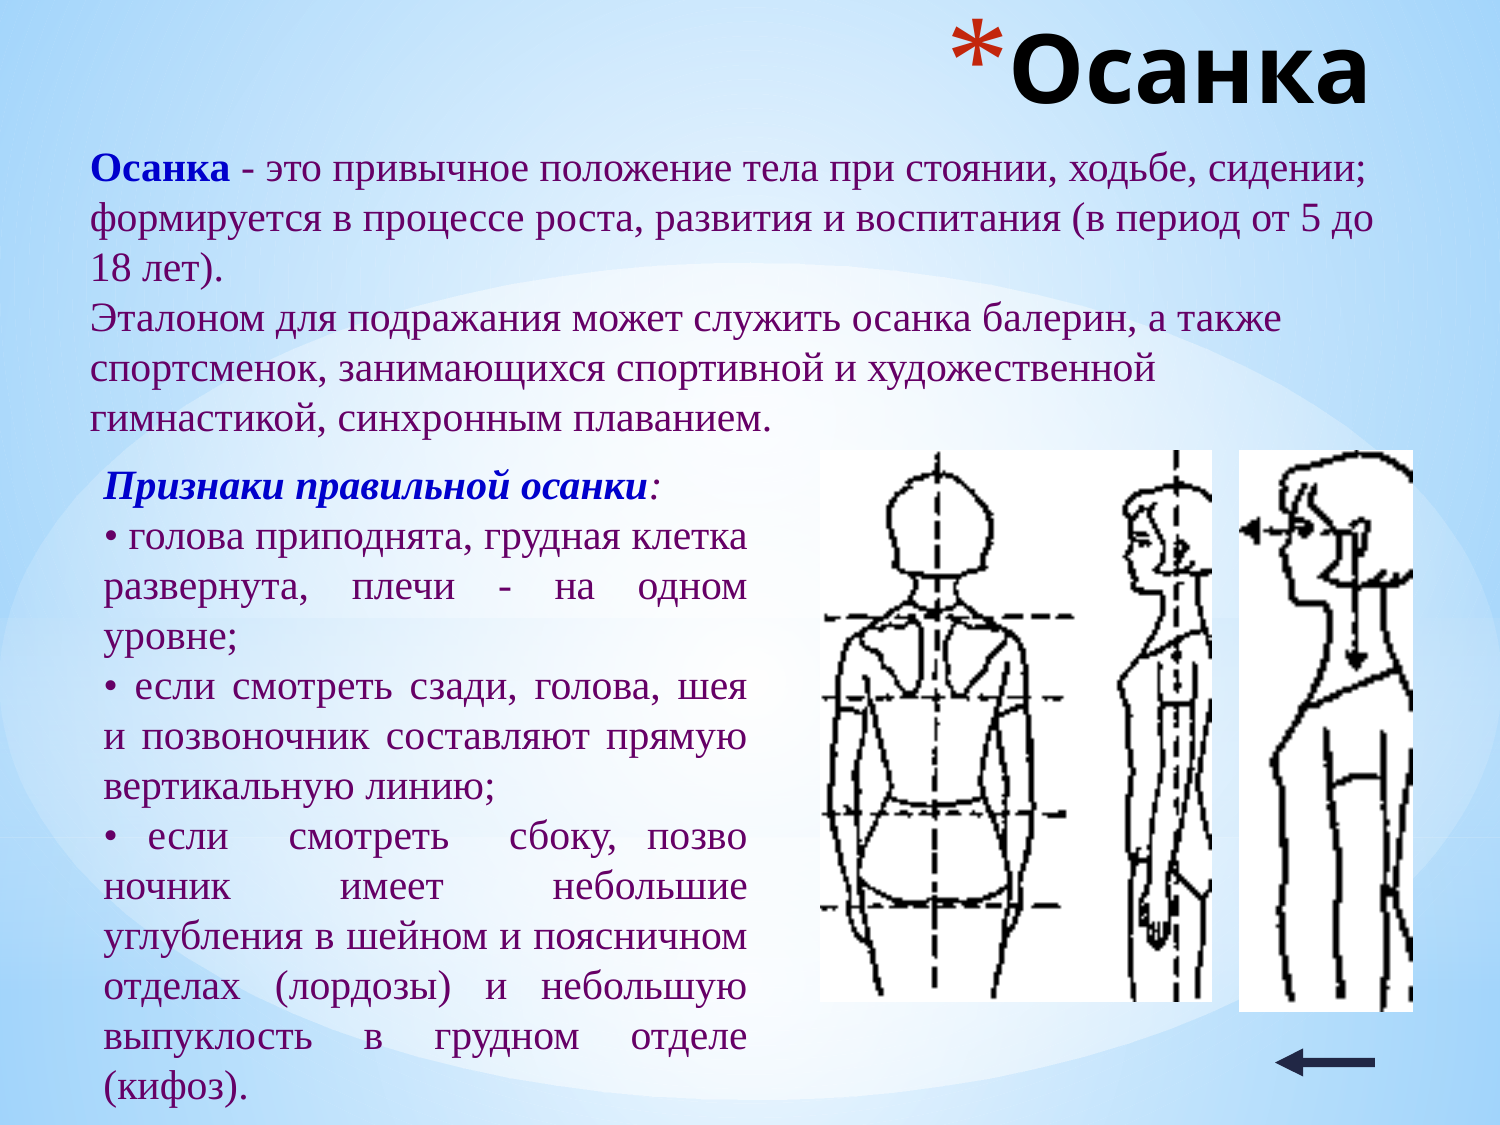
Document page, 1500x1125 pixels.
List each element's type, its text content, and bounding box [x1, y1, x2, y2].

title Осанка [112, 0, 1388, 125]
text_box [1275, 1056, 1375, 1069]
text_box Осанка - это привычное положение тела при стоянии, ходьбе, сидении; формируется в процессе роста, развития и воспитания (в период от 5 до 18 лет). Эталоном для подражания может служить осанка балерин, а так­же спортсменок, занимающихся спортивной и художественной гимнастикой, синхронным плаванием. [74, 131, 1413, 447]
picture [820, 449, 1213, 1003]
text_box Признаки правильной осанки: • голова приподнята, грудная клетка развернута, плечи - на одном уровне; • если смотреть сзади, голова, шея и позвоночник составляют прямую вертикальную линию; • если смотреть сбоку, позво­ночник имеет небольшие углубления в шейном и поясничном отделах (лордозы) и небольшую выпуклость в грудном отделе (кифоз). [88, 450, 763, 1116]
picture [1238, 449, 1413, 1012]
